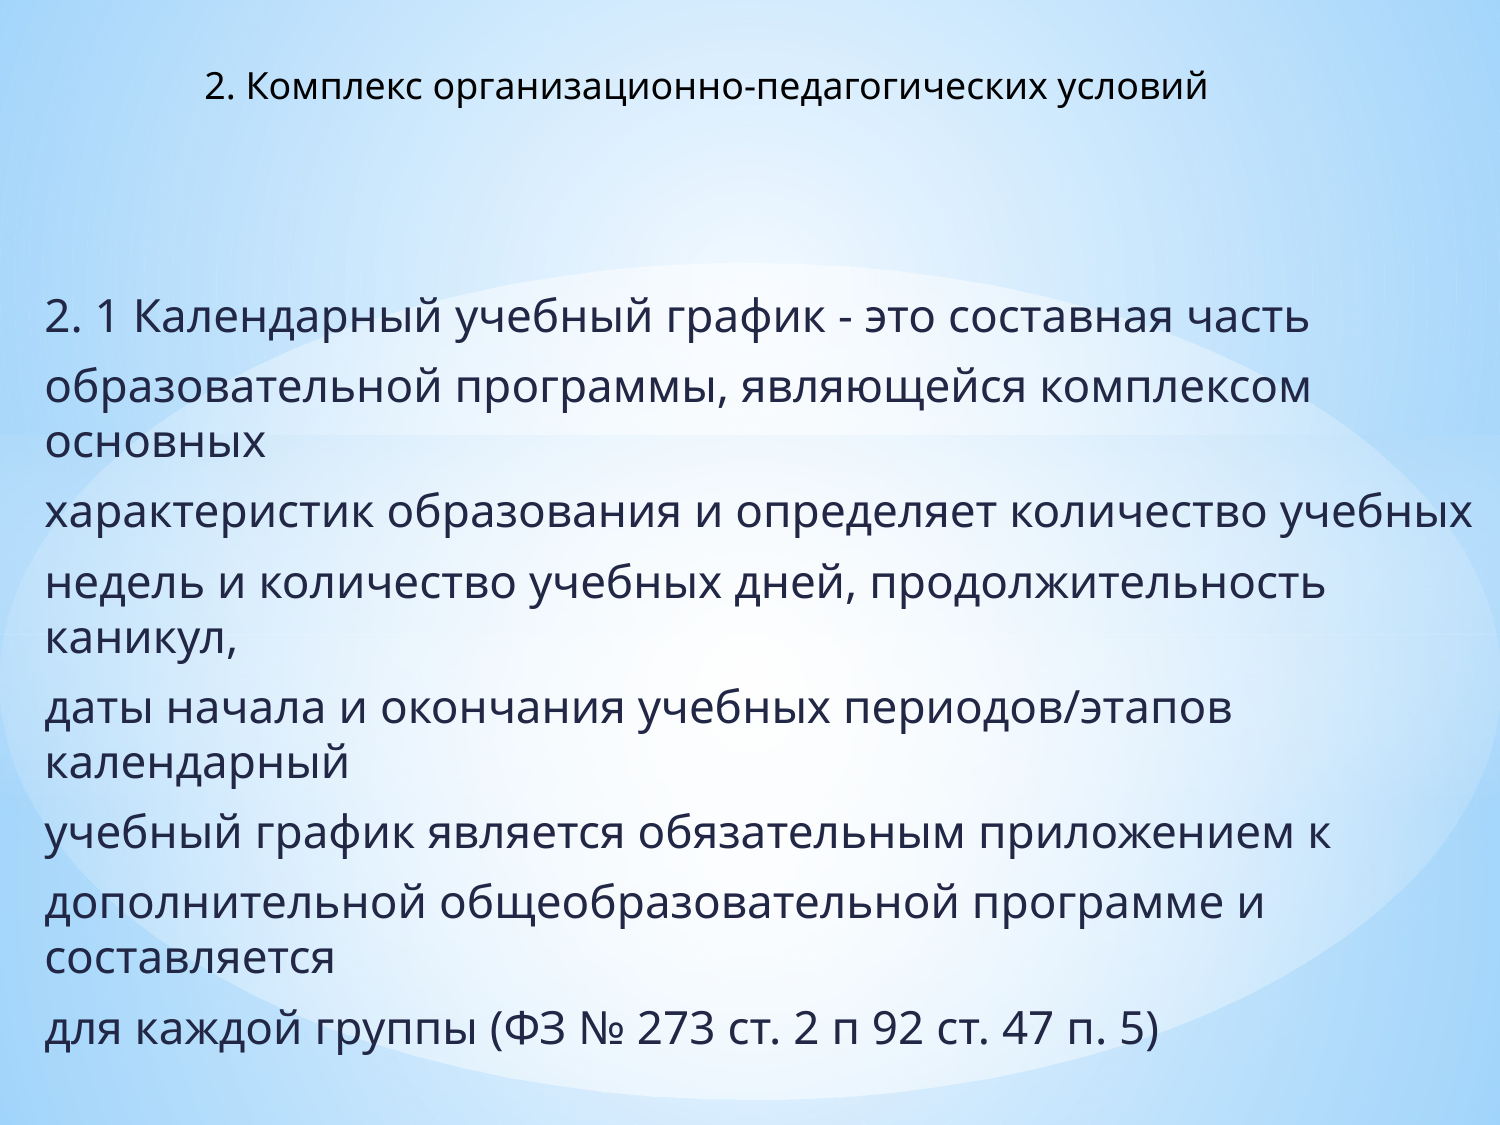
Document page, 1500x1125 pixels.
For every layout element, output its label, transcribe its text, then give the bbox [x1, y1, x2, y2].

title 2. Комплекс организационно-педагогических условий [159, 54, 1400, 209]
subtitle 2. 1 Календарный учебный график - это составная часть образовательной программы, являющейся комплексом основных характеристик образования и определяет количество учебных недель и количество учебных дней, продолжительность каникул, даты начала и окончания учебных периодов/этапов календарный учебный график является обязательным приложением к дополнительной общеобразовательной программе и составляется для каждой группы (ФЗ № 273 ст. 2 п 92 ст. 47 п. 5) [29, 278, 1500, 1083]
